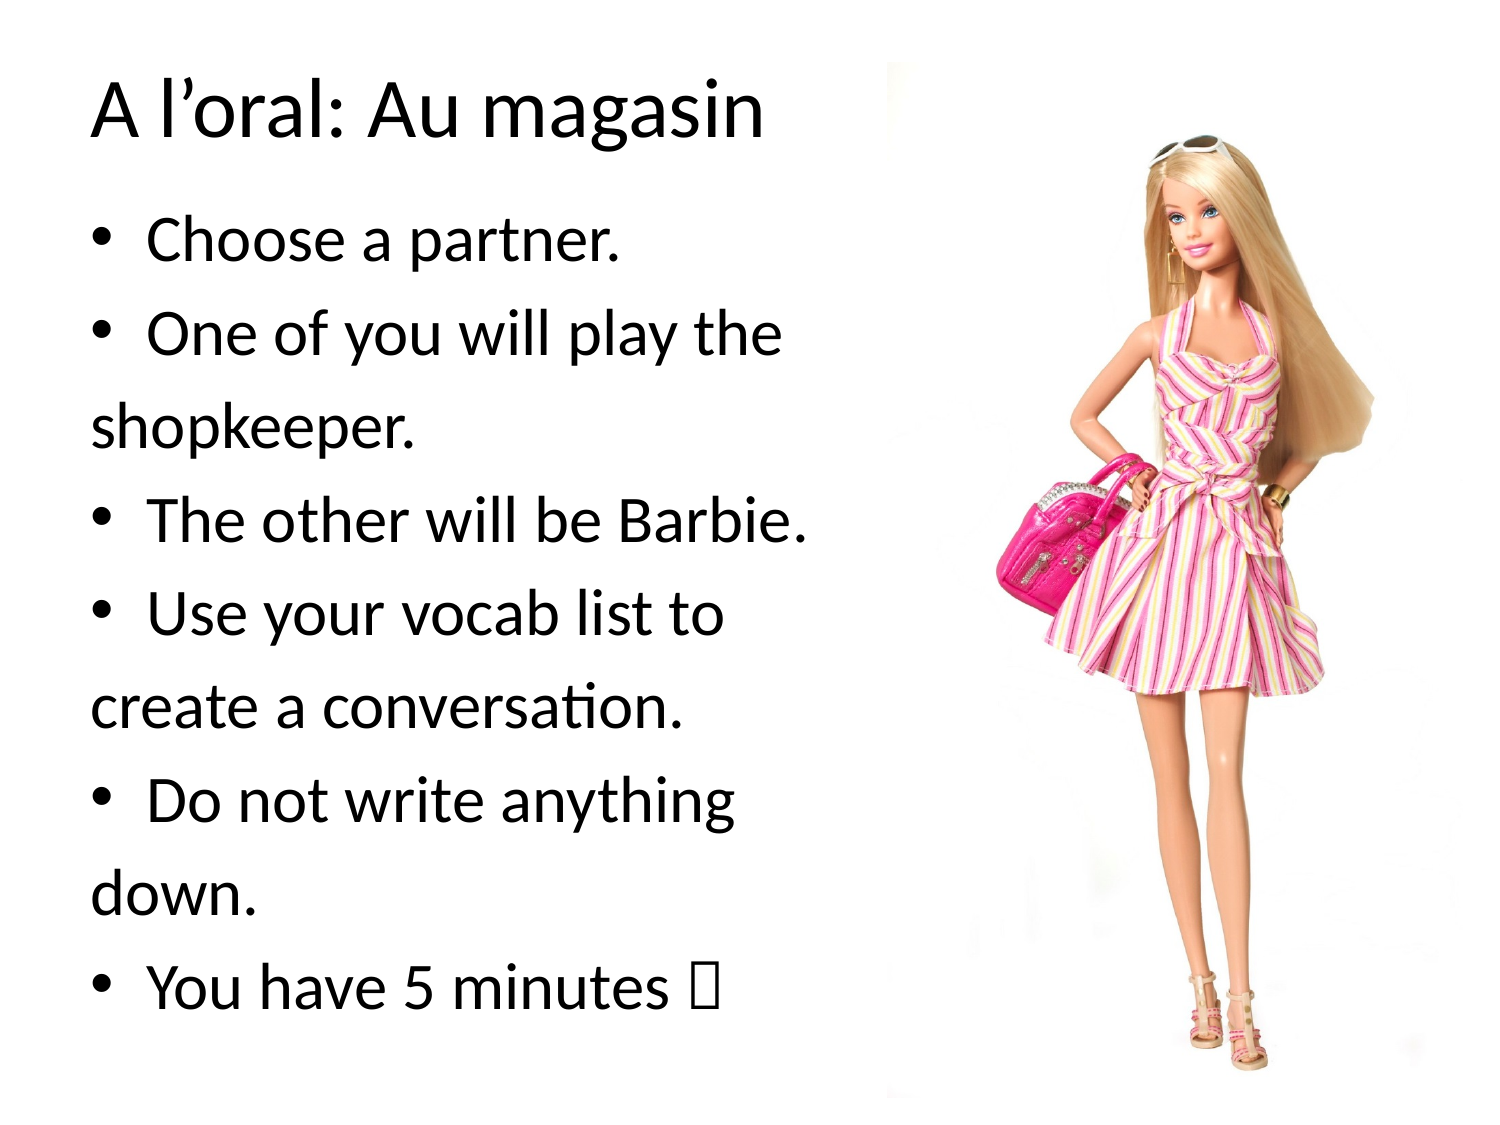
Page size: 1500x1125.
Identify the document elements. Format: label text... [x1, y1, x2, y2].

list Choose a partner. One of you will play the shopkeeper. The other will be Barbie. Use your vocab list to create a conversation. Do not write anything down. You have 5 minutes  [75, 187, 882, 1100]
title A l’oral: Au magasin [75, 45, 1425, 163]
picture [887, 62, 1463, 1098]
